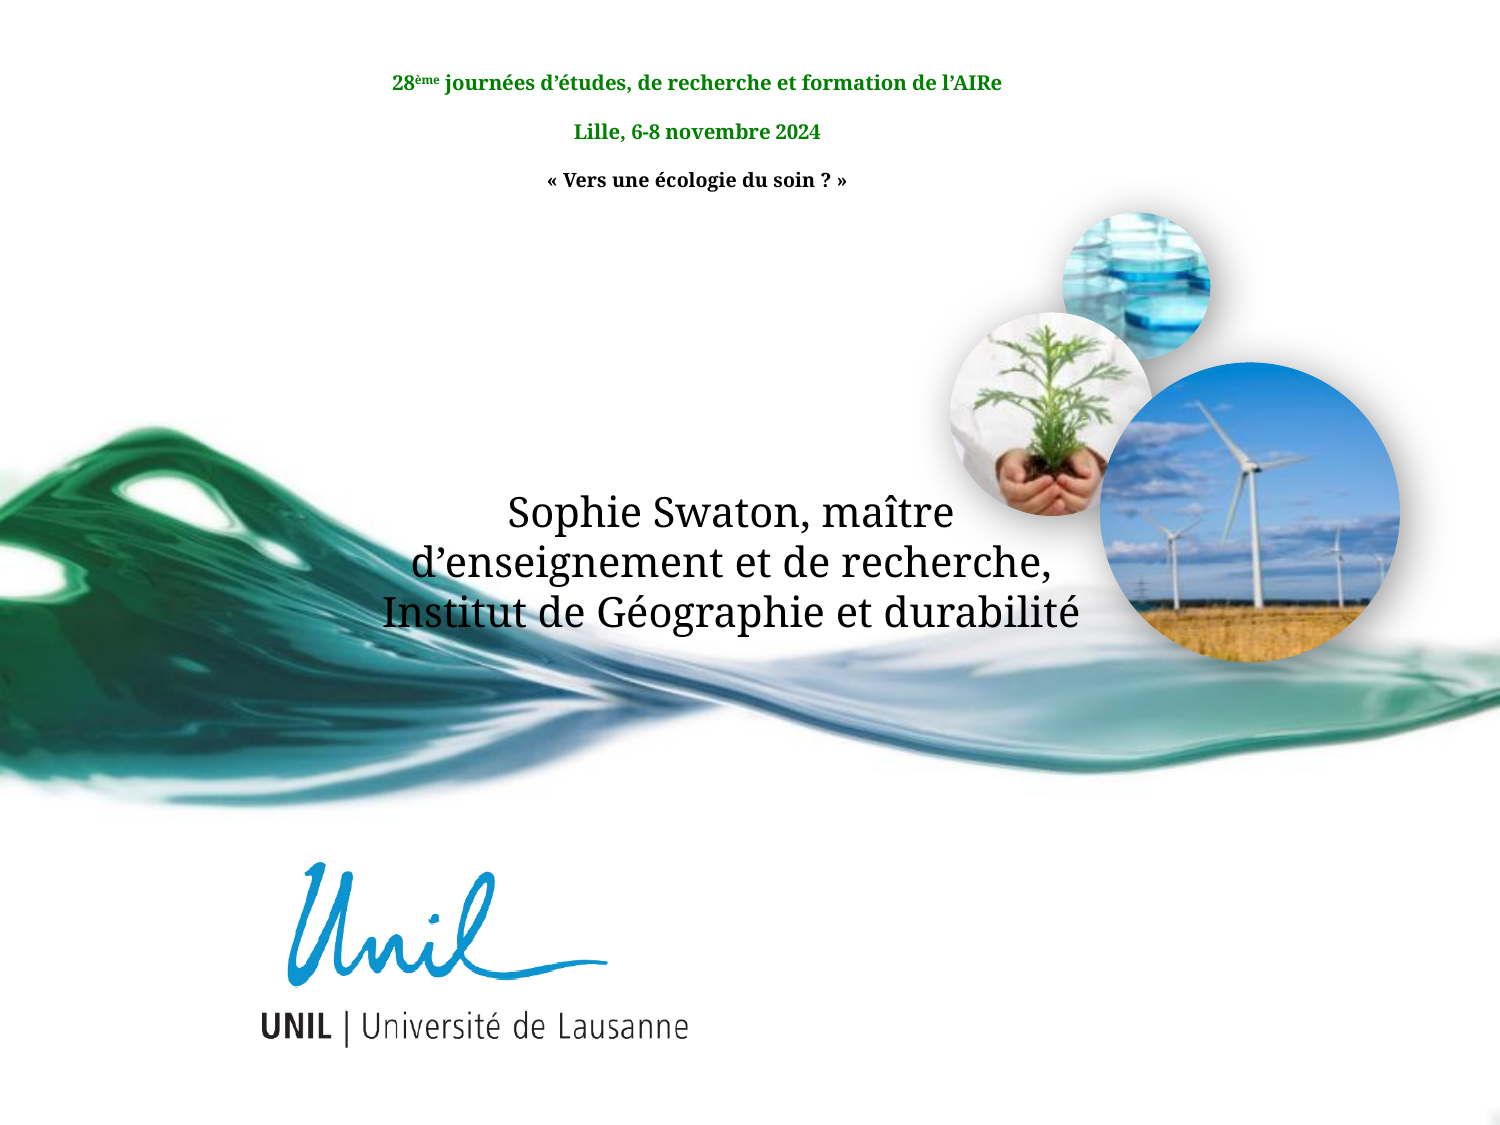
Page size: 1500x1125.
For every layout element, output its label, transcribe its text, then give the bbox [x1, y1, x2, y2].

title 28ème journées d’études, de recherche et formation de l’AIRe Lille, 6-8 novembre 2024 « Vers une écologie du soin ? » [62, 62, 1338, 225]
picture [0, 120, 1500, 1125]
subtitle Sophie Swaton, maître d’enseignement et de recherche, Institut de Géographie et durabilité [362, 425, 1100, 775]
